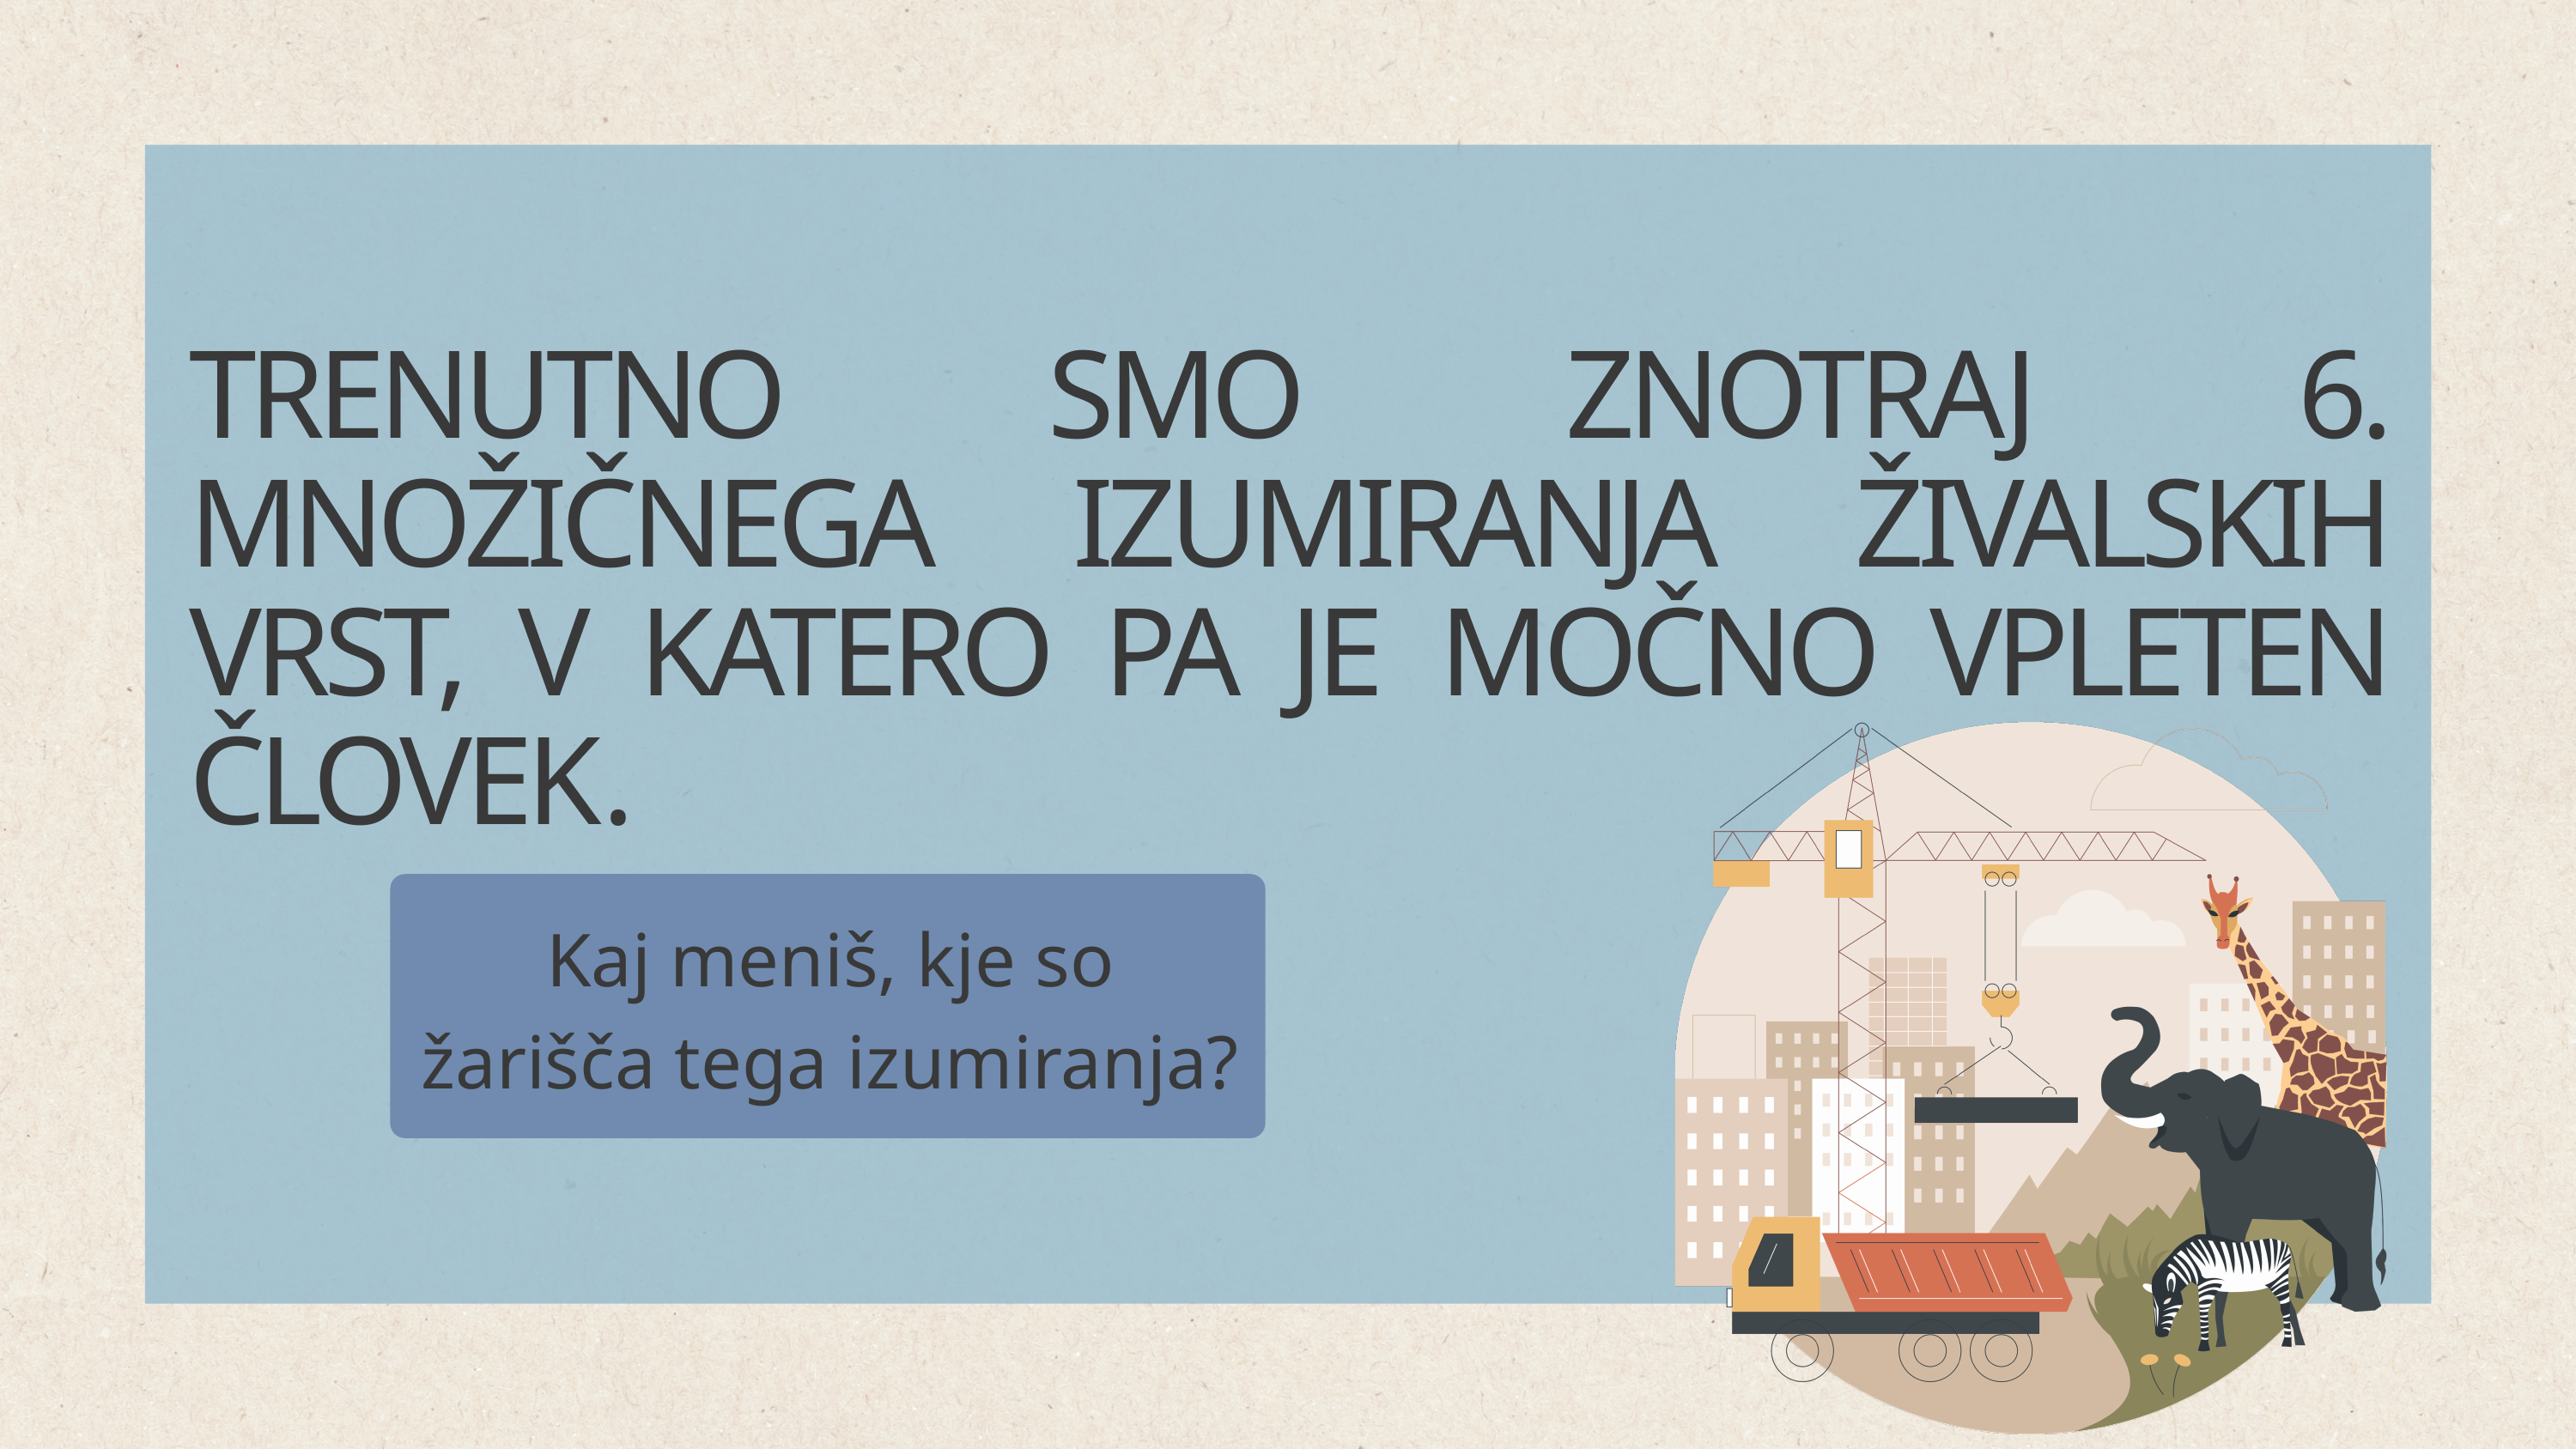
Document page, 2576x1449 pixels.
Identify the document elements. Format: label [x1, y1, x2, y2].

text_box [144, 144, 2432, 1304]
text_box [390, 873, 1266, 1139]
text_box [1674, 1311, 2387, 1434]
text_box [0, 0, 2576, 1449]
